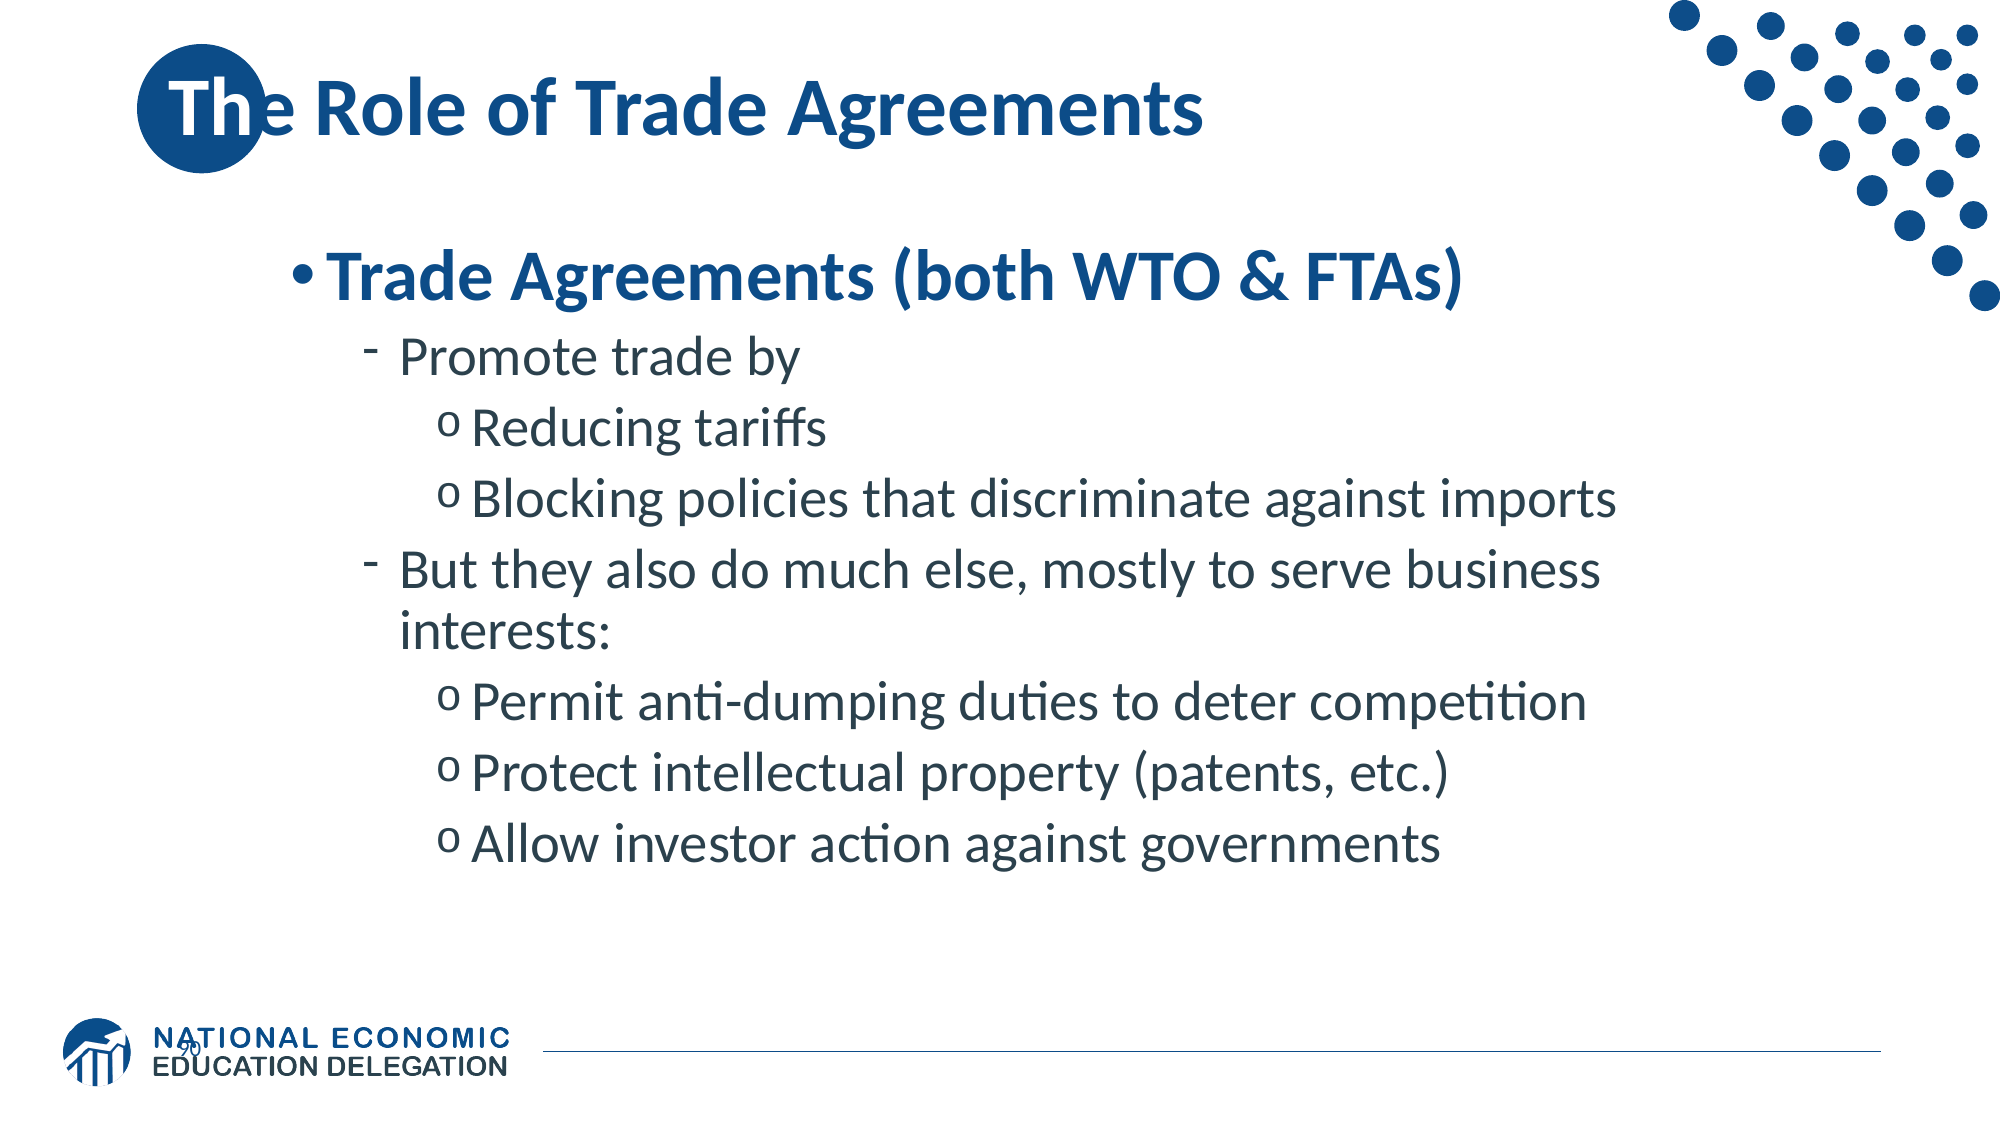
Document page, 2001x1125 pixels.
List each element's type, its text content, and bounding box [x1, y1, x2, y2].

list Trade Agreements (both WTO & FTAs) Promote trade by Reducing tariffs Blocking policies that discriminate against imports But they also do much else, mostly to serve business interests: Permit anti-dumping duties to deter competition Protect intellectual property (patents, etc.) Allow investor action against governments [275, 224, 1639, 986]
slide_number 90 [33, 1022, 217, 1073]
picture [55, 1013, 520, 1091]
title The Role of Trade Agreements [134, 15, 1718, 201]
